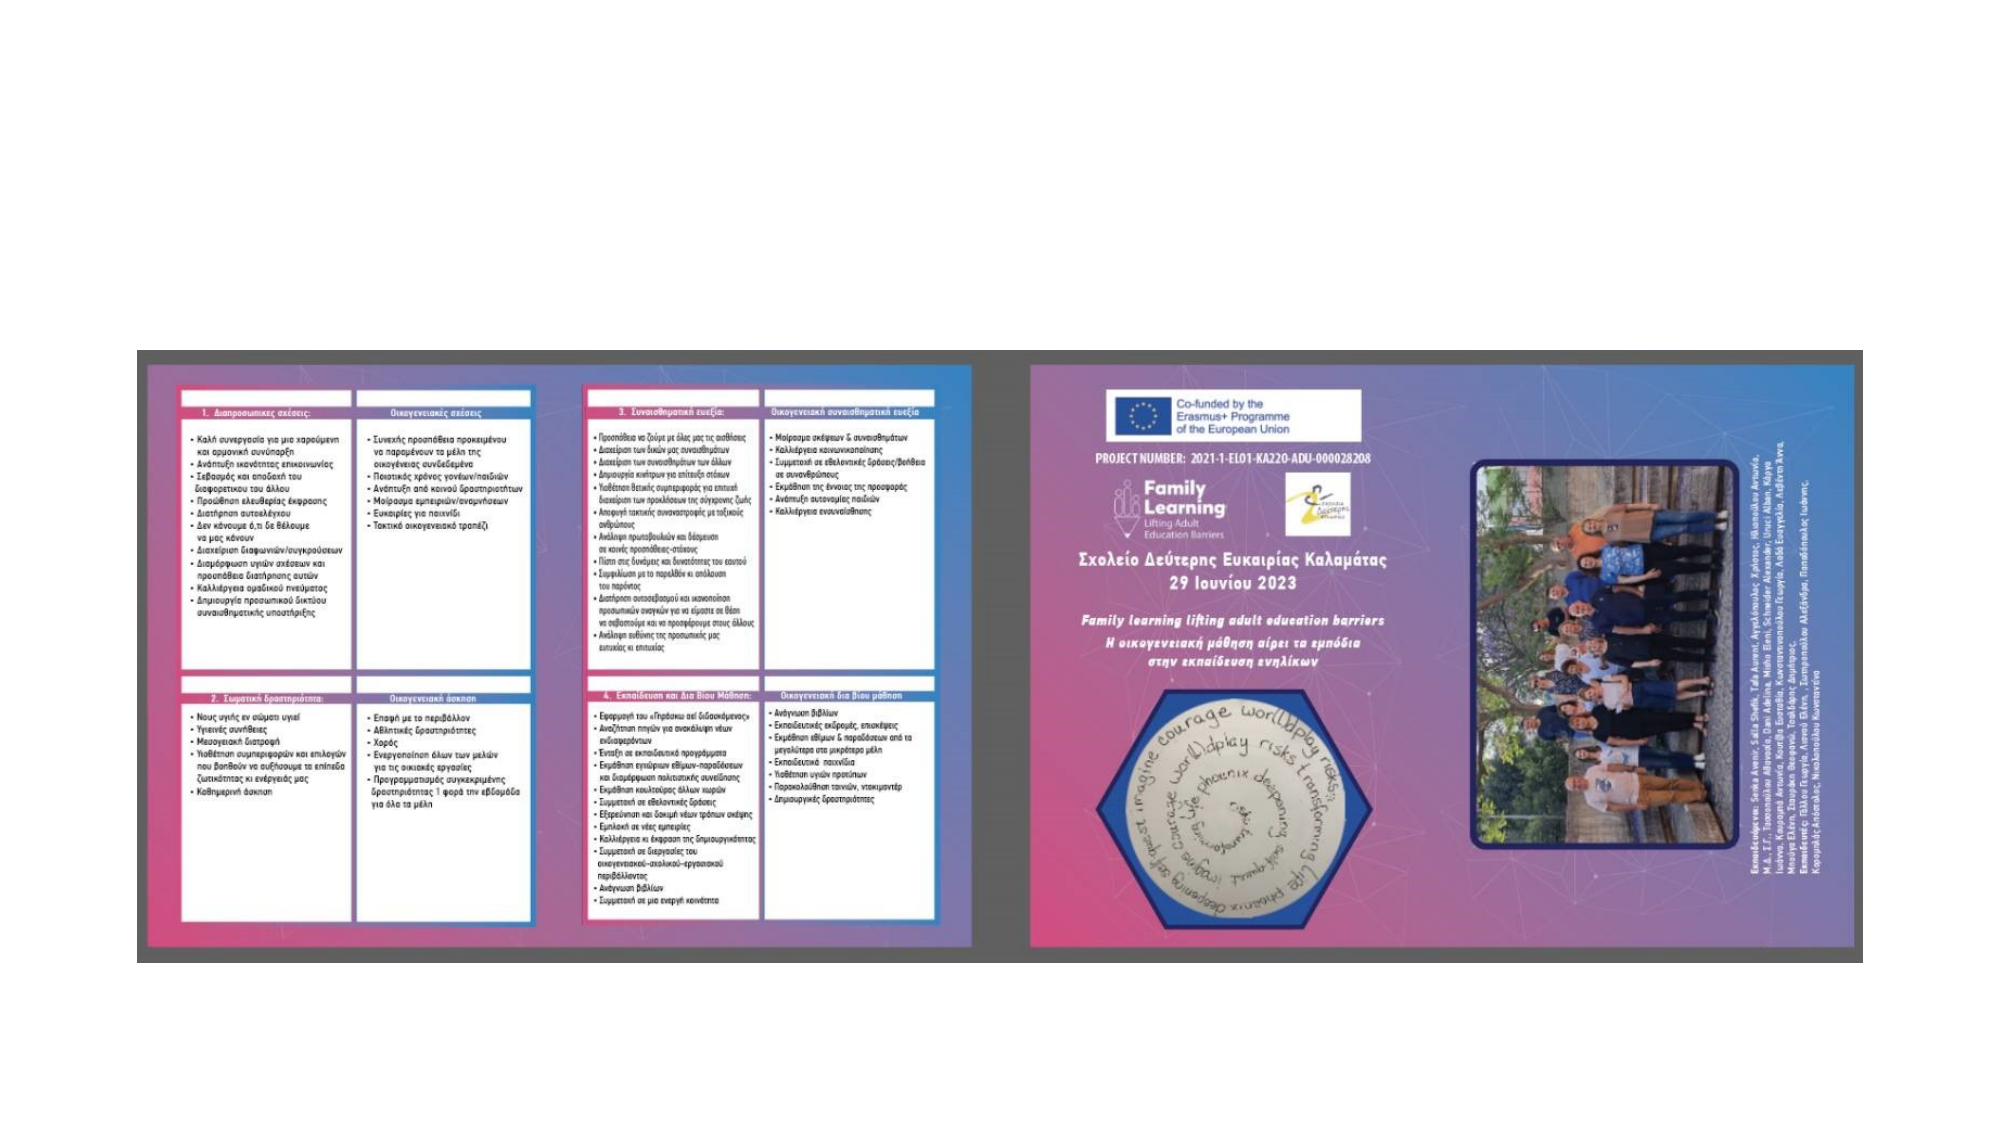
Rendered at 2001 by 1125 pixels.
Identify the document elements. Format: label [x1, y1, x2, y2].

list [137, 350, 1863, 963]
